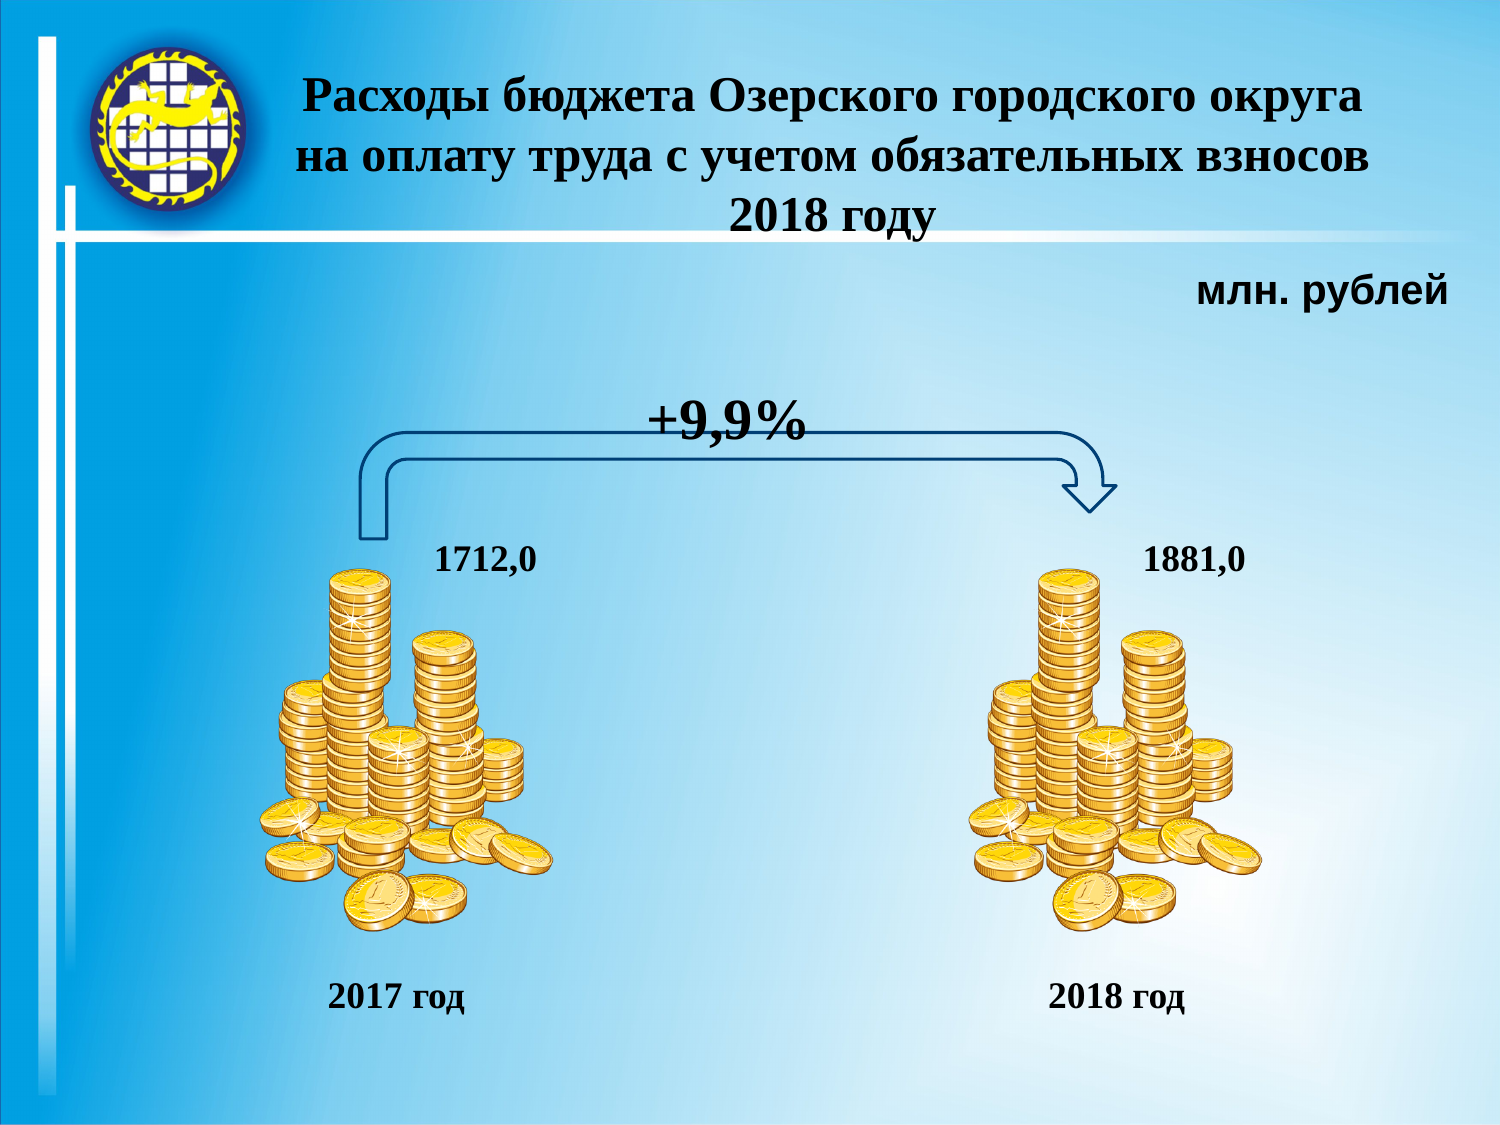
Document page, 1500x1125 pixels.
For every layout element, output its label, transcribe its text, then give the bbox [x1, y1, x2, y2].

text_box [360, 432, 1117, 539]
picture [39, 37, 265, 1094]
text_box [1021, 952, 1223, 1035]
text_box 1881,0 [1127, 527, 1317, 587]
text_box Расходы бюджета Озерского городского округа на оплату труда с учетом обязательных взносов 2018 году [265, 54, 1400, 250]
picture [80, 37, 263, 226]
text_box 1712,0 [419, 527, 609, 587]
text_box [301, 952, 502, 1035]
text_box 2017 год [312, 964, 502, 1024]
text_box +9,9% [631, 373, 845, 459]
picture [75, 0, 1500, 1125]
text_box 2018 год [1033, 964, 1223, 1024]
text_box млн. рублей [1187, 255, 1477, 321]
